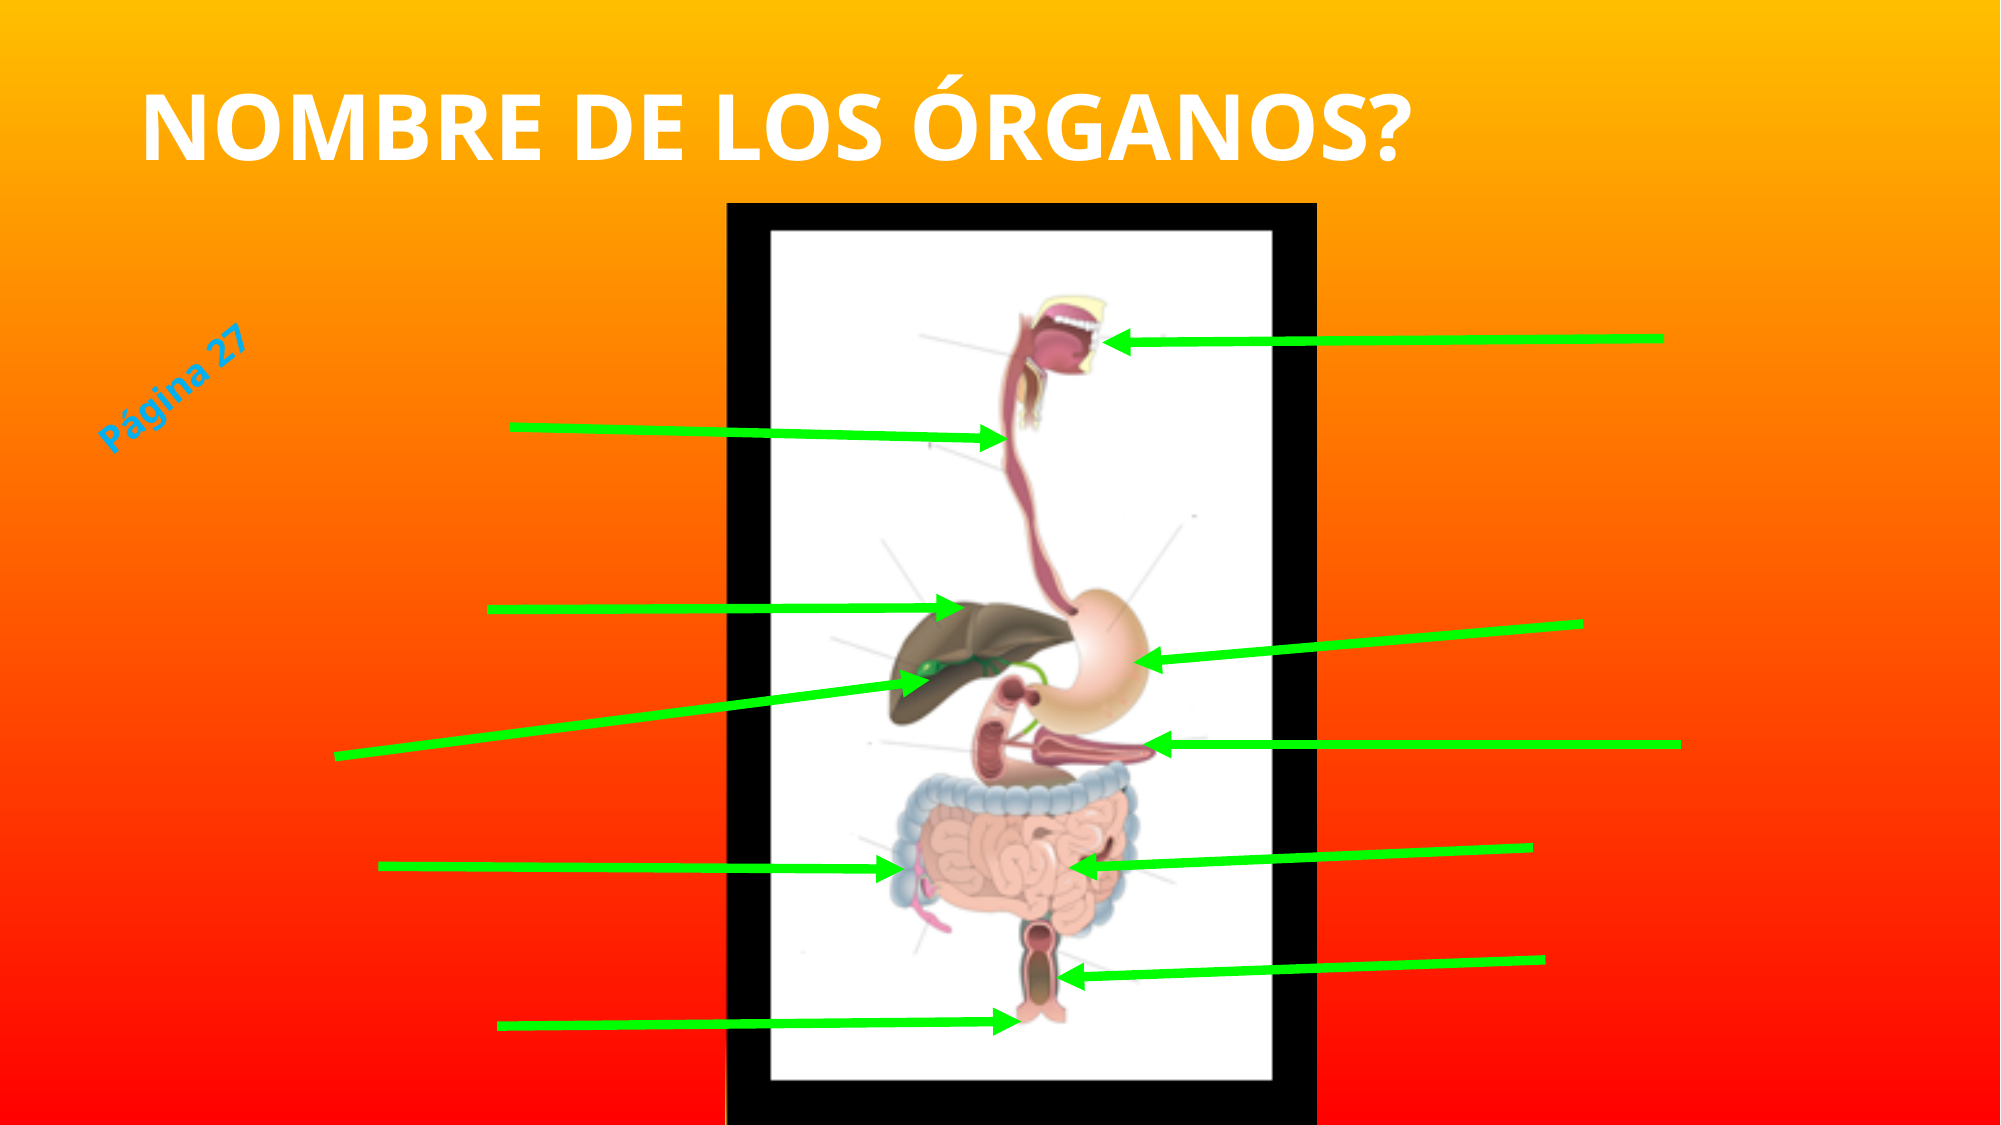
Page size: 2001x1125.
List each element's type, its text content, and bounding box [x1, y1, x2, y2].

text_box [378, 866, 905, 870]
picture [725, 203, 1317, 1125]
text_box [1133, 623, 1584, 663]
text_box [1068, 847, 1533, 868]
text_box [1056, 959, 1546, 978]
title NOMBRE DE LOS ÓRGANOS? [123, 21, 1849, 240]
text_box Página 27 [73, 259, 323, 478]
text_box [509, 426, 1009, 439]
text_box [334, 679, 930, 757]
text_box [497, 1021, 1022, 1027]
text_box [1102, 338, 1665, 343]
